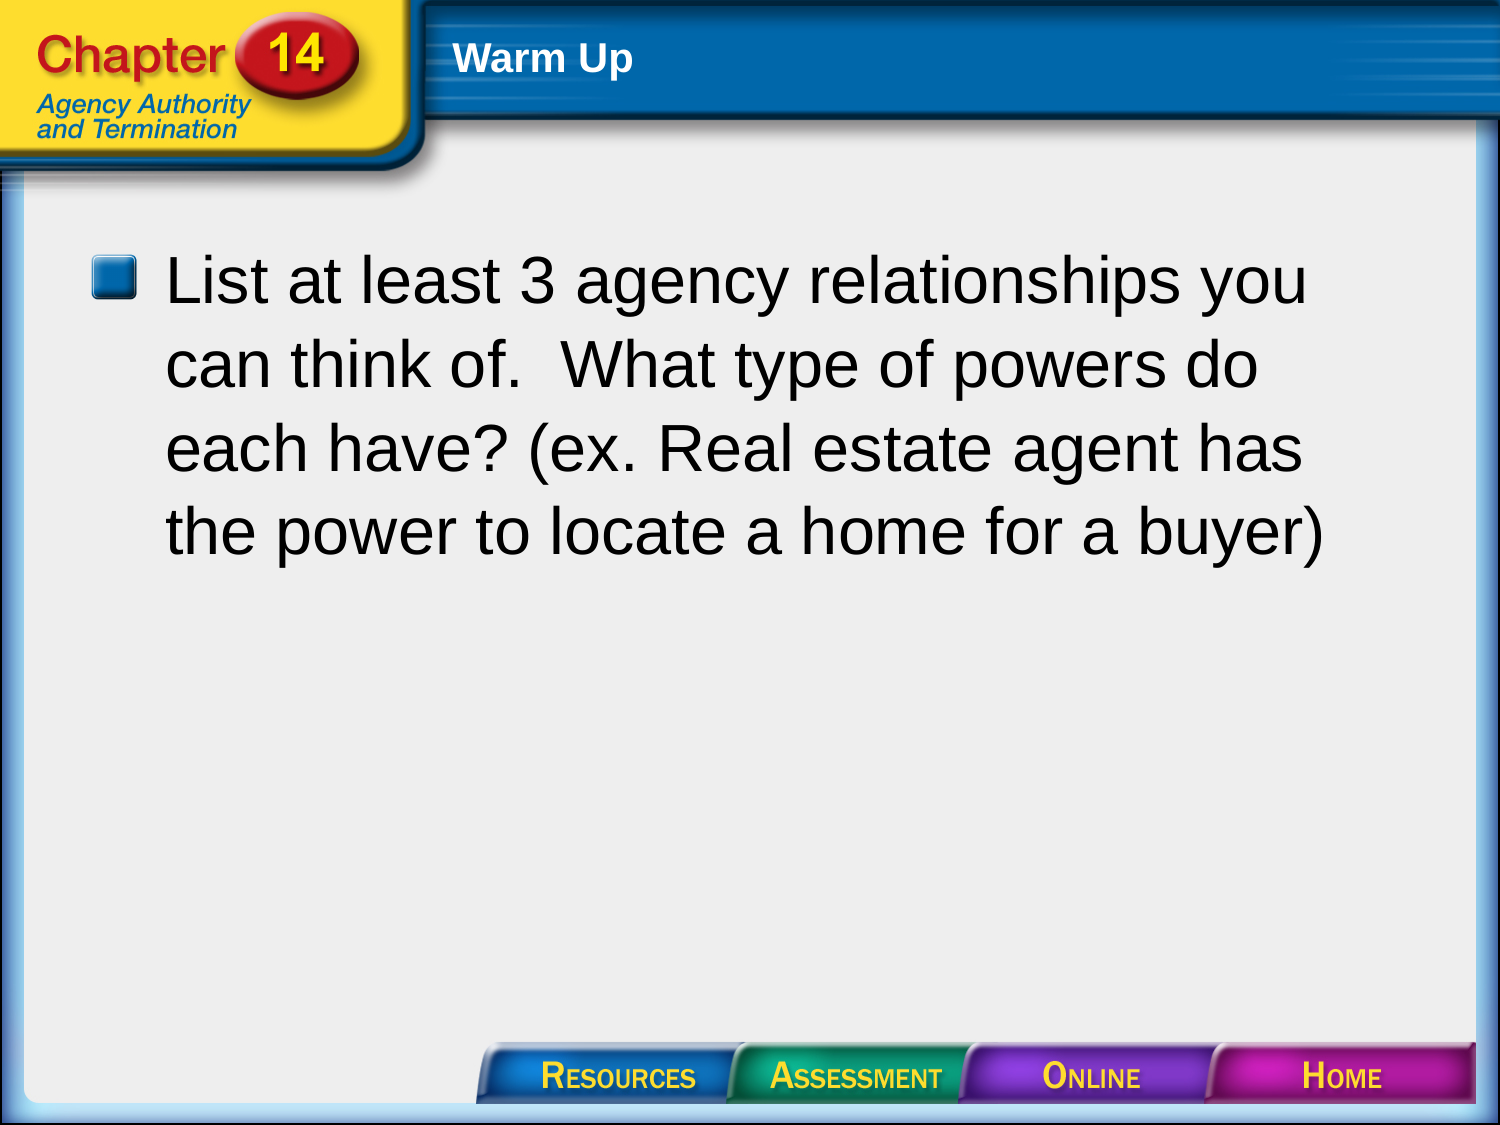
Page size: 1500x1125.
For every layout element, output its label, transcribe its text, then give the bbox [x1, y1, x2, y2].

picture [0, 0, 1500, 1125]
title Warm Up [437, 6, 1438, 107]
list List at least 3 agency relationships you can think of. What type of powers do each have? (ex. Real estate agent has the power to locate a home for a buyer) [75, 224, 1425, 1025]
